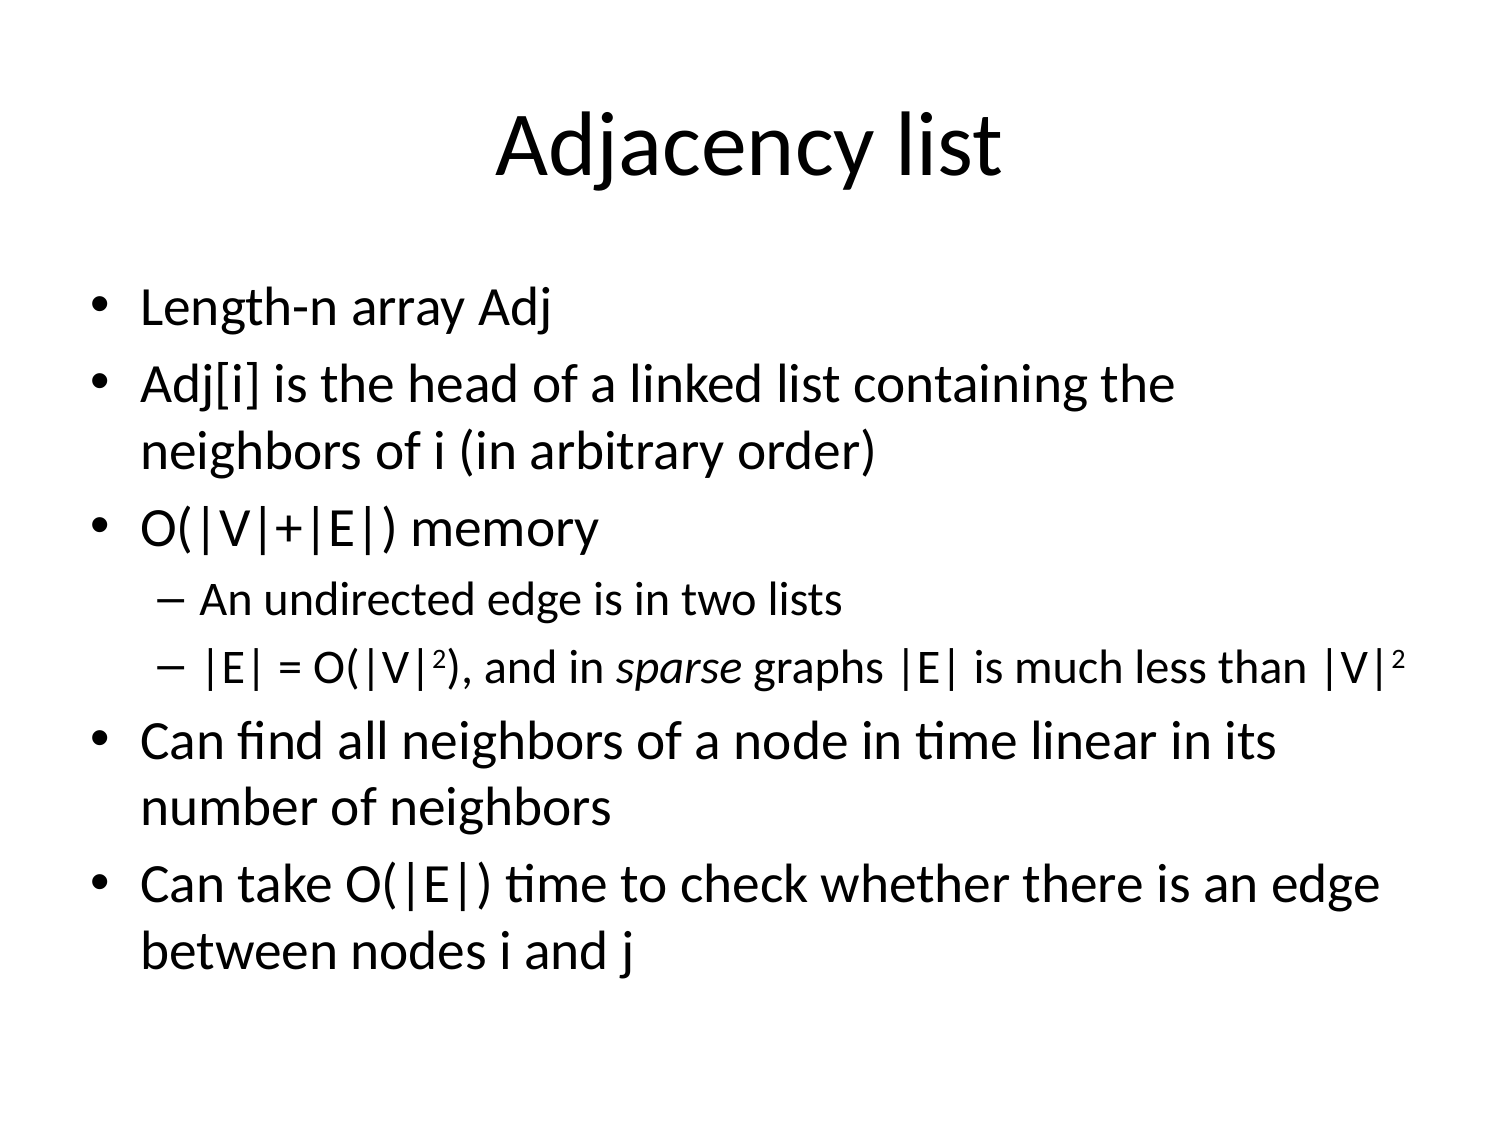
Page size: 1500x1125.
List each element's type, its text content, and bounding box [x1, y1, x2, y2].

title Adjacency list [75, 45, 1425, 233]
list Length-n array Adj Adj[i] is the head of a linked list containing the neighbors of i (in arbitrary order) O(|V|+|E|) memory An undirected edge is in two lists |E| = O(|V|2), and in sparse graphs |E| is much less than |V|2 Can find all neighbors of a node in time linear in its number of neighbors Can take O(|E|) time to check whether there is an edge between nodes i and j [75, 262, 1425, 1005]
